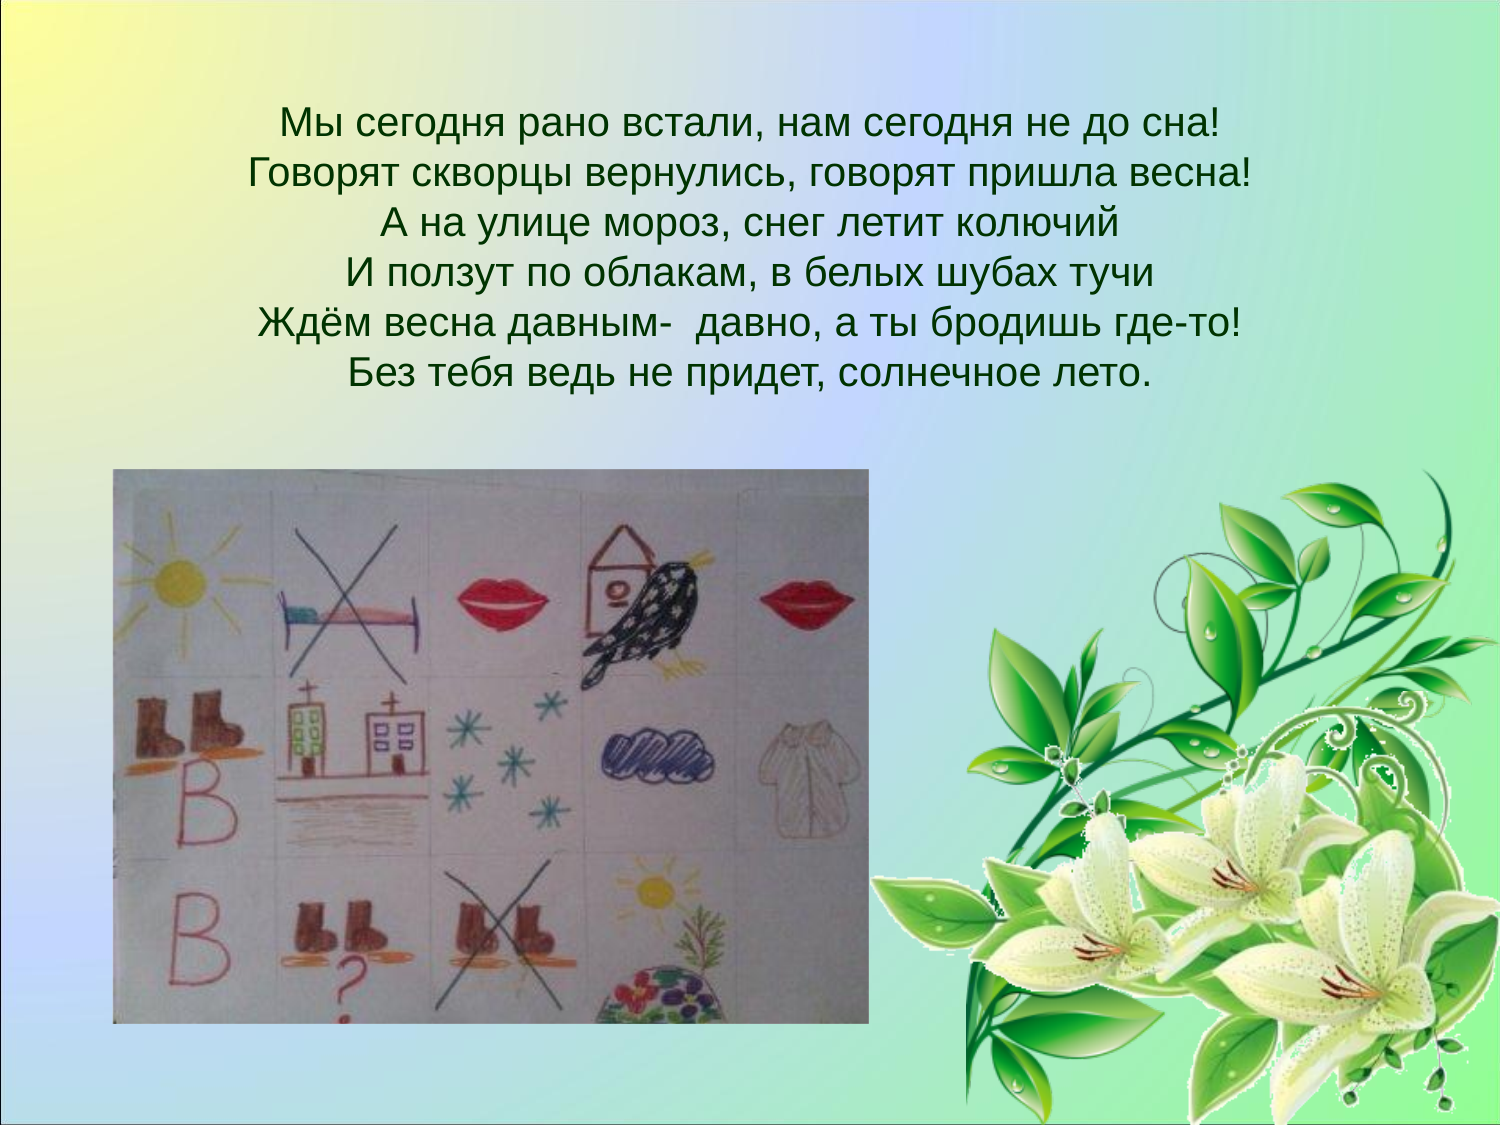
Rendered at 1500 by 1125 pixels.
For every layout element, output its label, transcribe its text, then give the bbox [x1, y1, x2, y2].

picture [0, 0, 1500, 1125]
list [212, 367, 768, 1124]
title Мы сегодня рано встали, нам сегодня не до сна! Говорят скворцы вернулись, говорят пришла весна! А на улице мороз, снег летит колючий И ползут по облакам, в белых шубах тучи Ждём весна давным- давно, а ты бродишь где-то! Без тебя ведь не придет, солнечное лето. [74, 44, 1426, 445]
